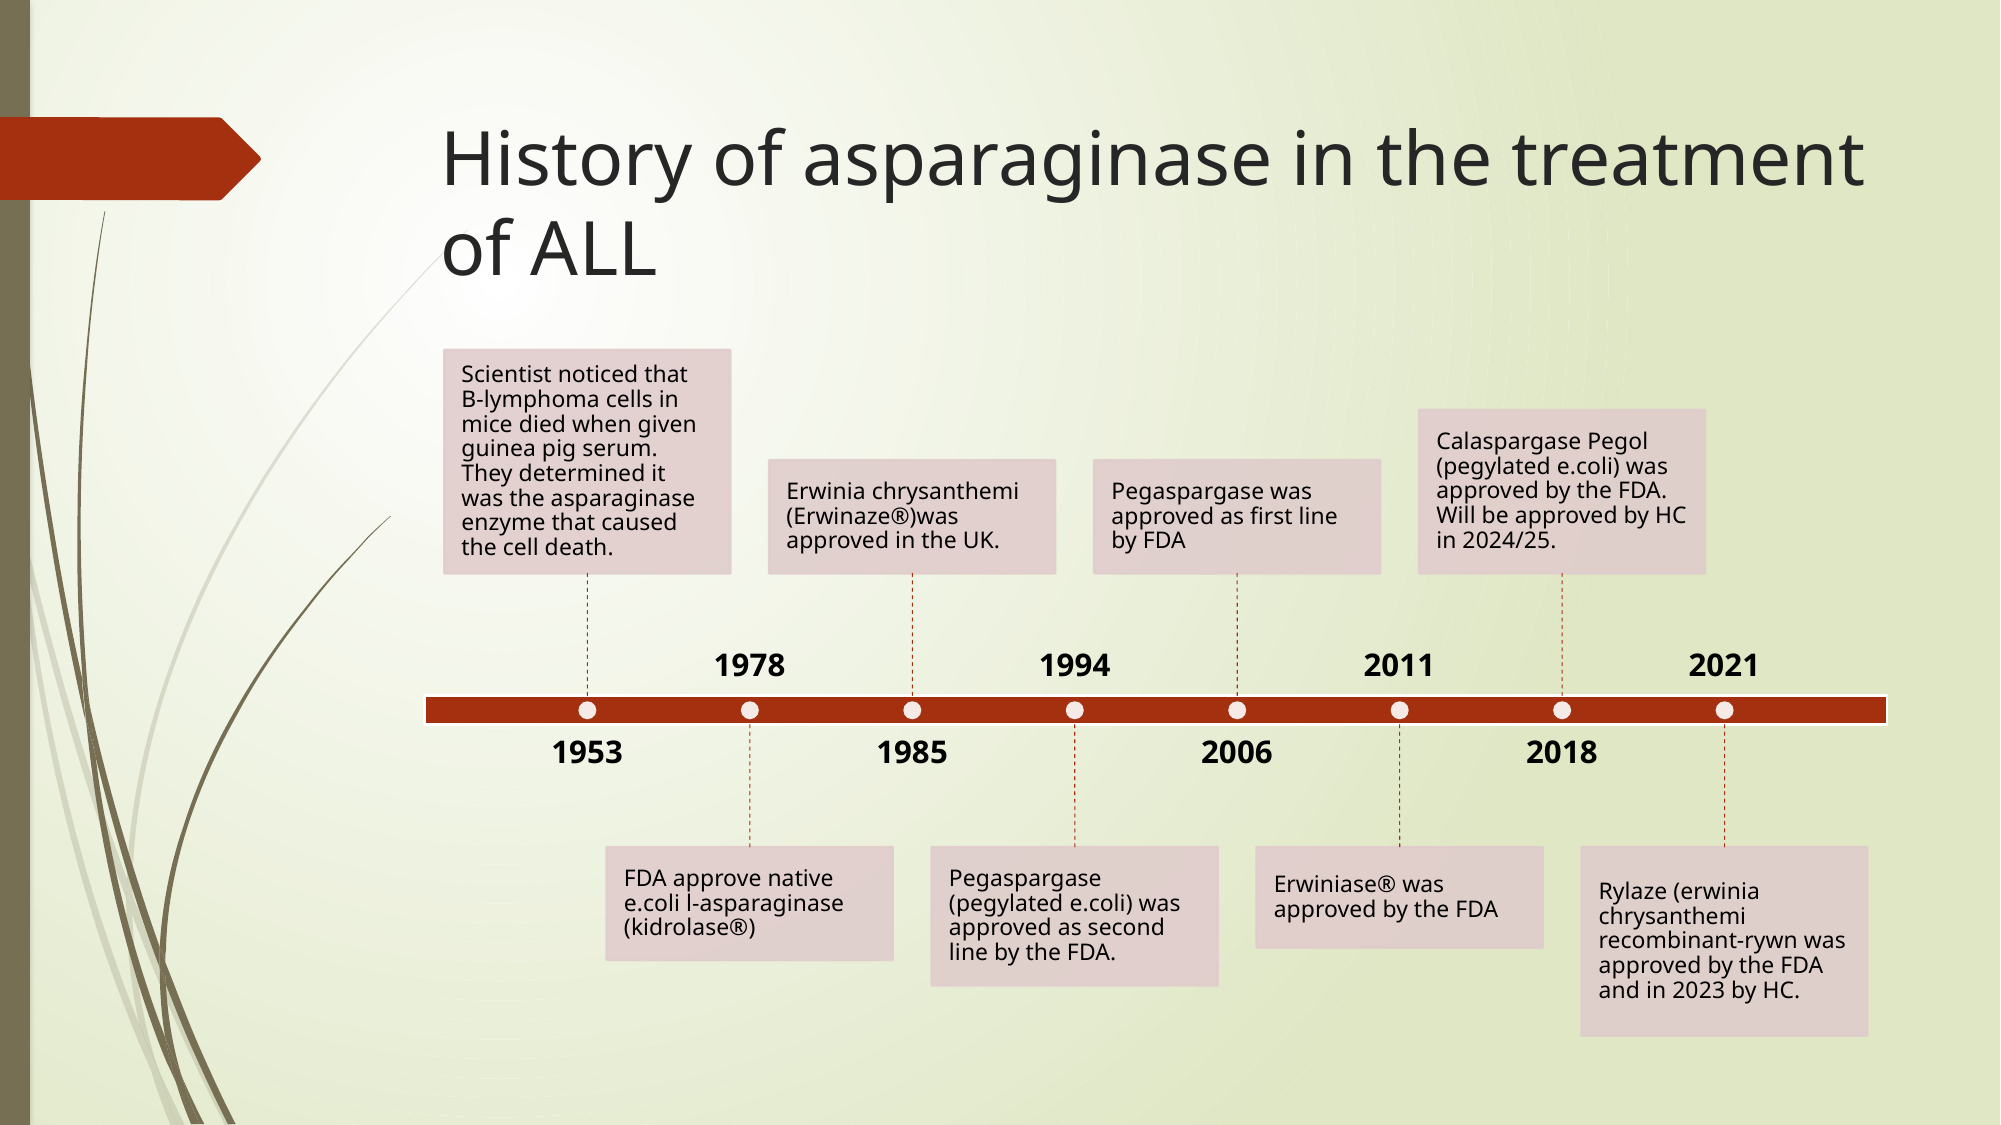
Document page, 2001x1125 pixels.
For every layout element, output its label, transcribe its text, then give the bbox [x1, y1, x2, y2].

title History of asparaginase in the treatment of ALL [425, 102, 1888, 313]
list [424, 349, 1888, 1071]
